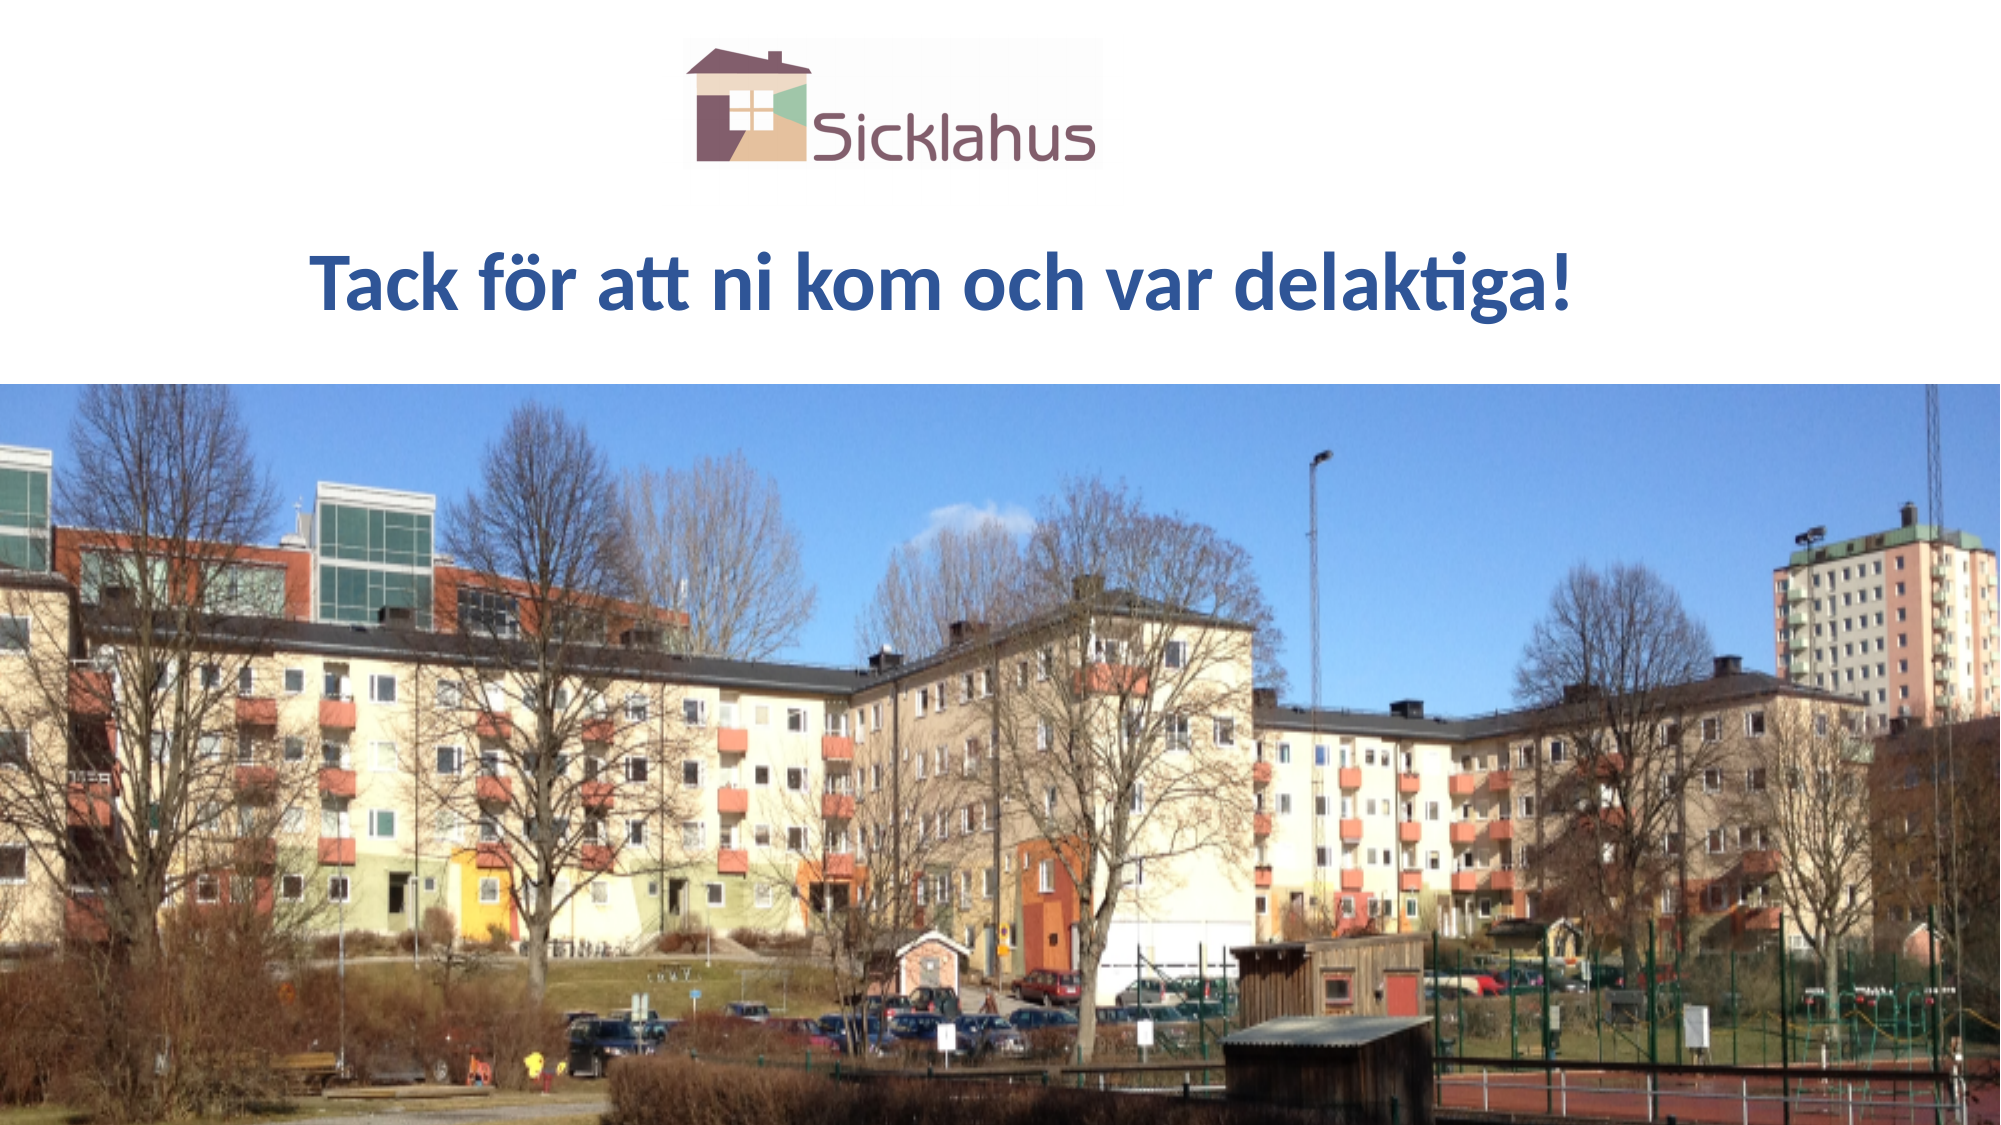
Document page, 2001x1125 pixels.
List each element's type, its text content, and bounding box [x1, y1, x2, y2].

picture [0, 384, 2000, 1125]
text_box Tack för att ni kom och var delaktiga! [294, 220, 1811, 335]
picture [662, 34, 1124, 206]
